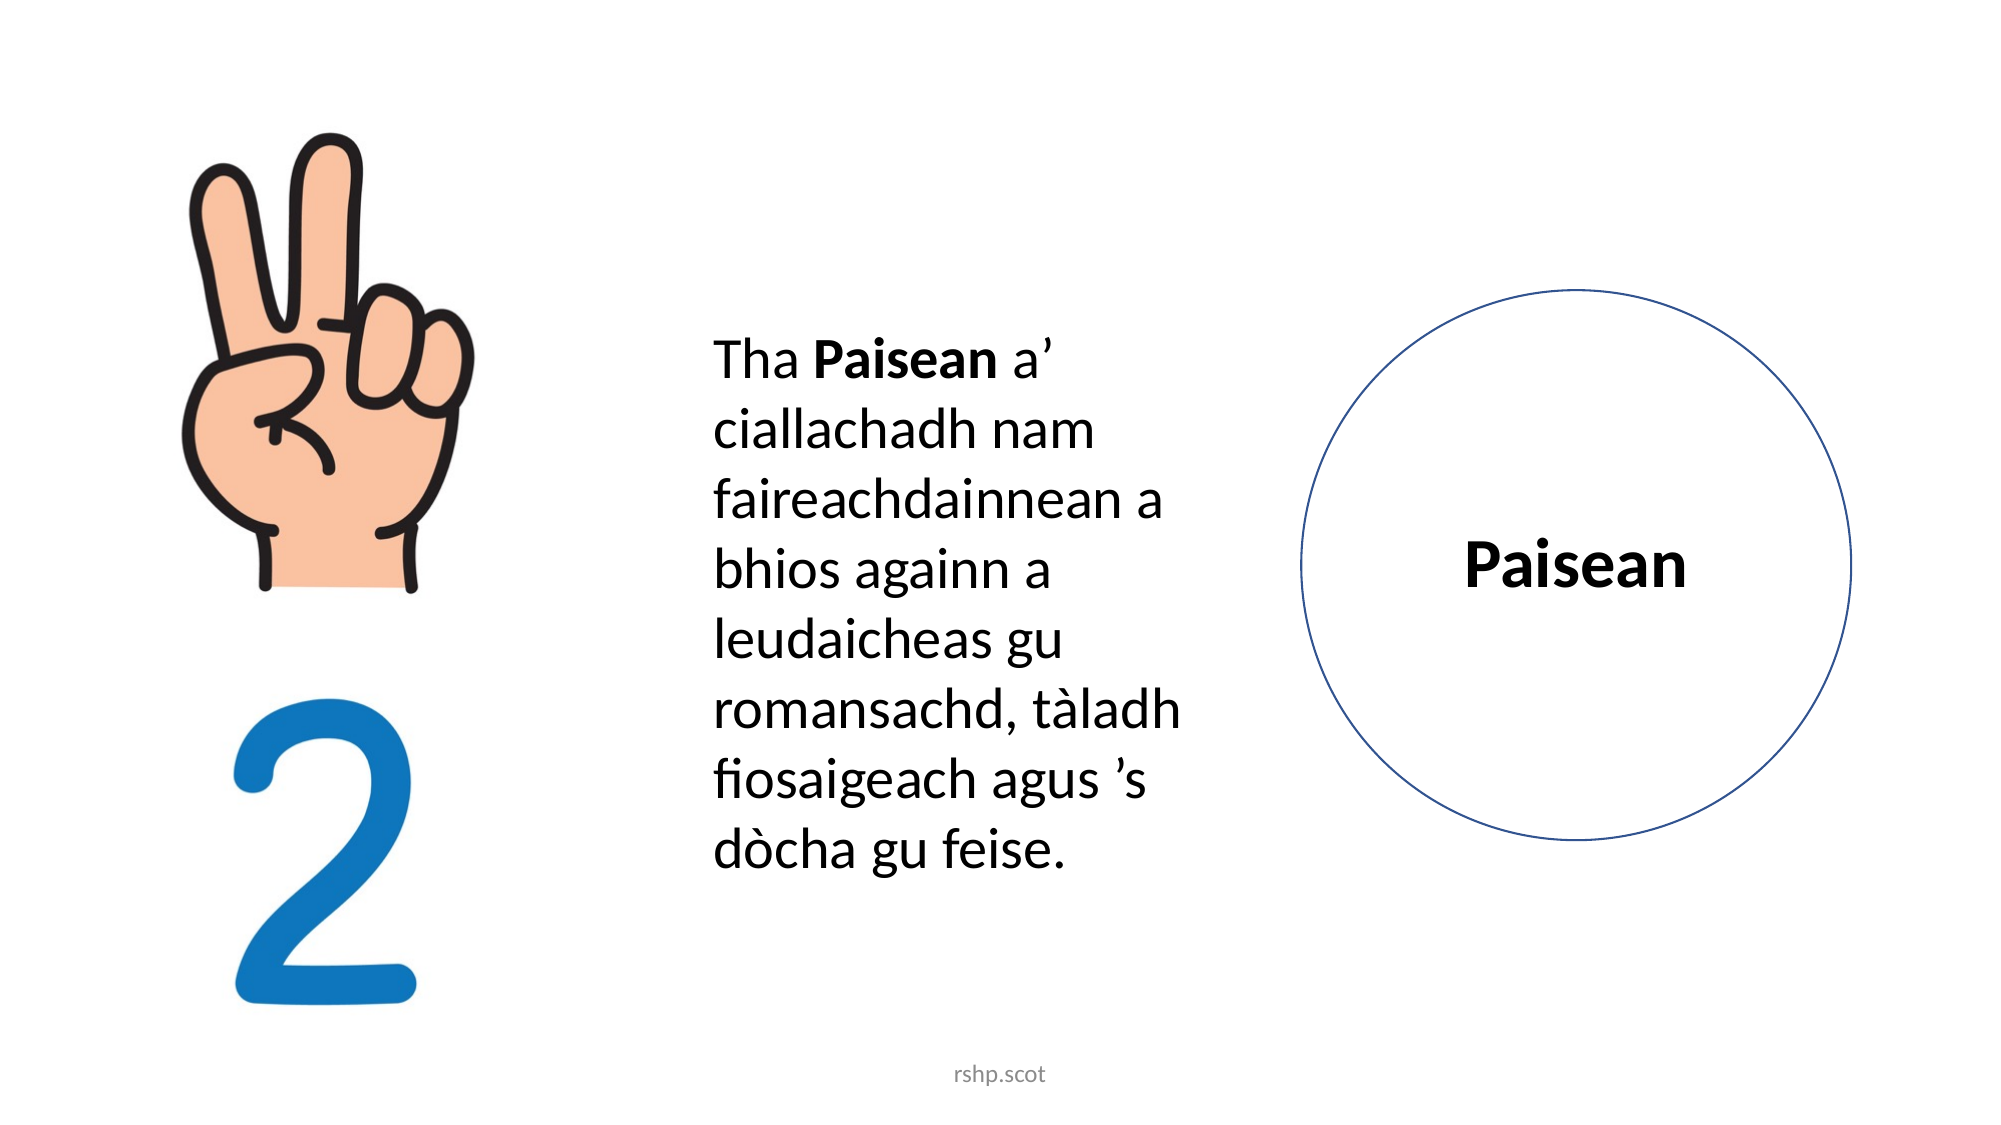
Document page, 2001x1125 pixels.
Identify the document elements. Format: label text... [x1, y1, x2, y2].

text_box Tha Paisean a’ ciallachadh nam faireachdainnean a bhios againn a leudaicheas gu romansachd, tàladh fiosaigeach agus ’s dòcha gu feise. [698, 313, 1205, 888]
text_box Paisean [1326, 519, 1826, 611]
footer rshp.scot [682, 1042, 1338, 1103]
text_box [1300, 289, 1853, 842]
picture [29, 5, 682, 1125]
